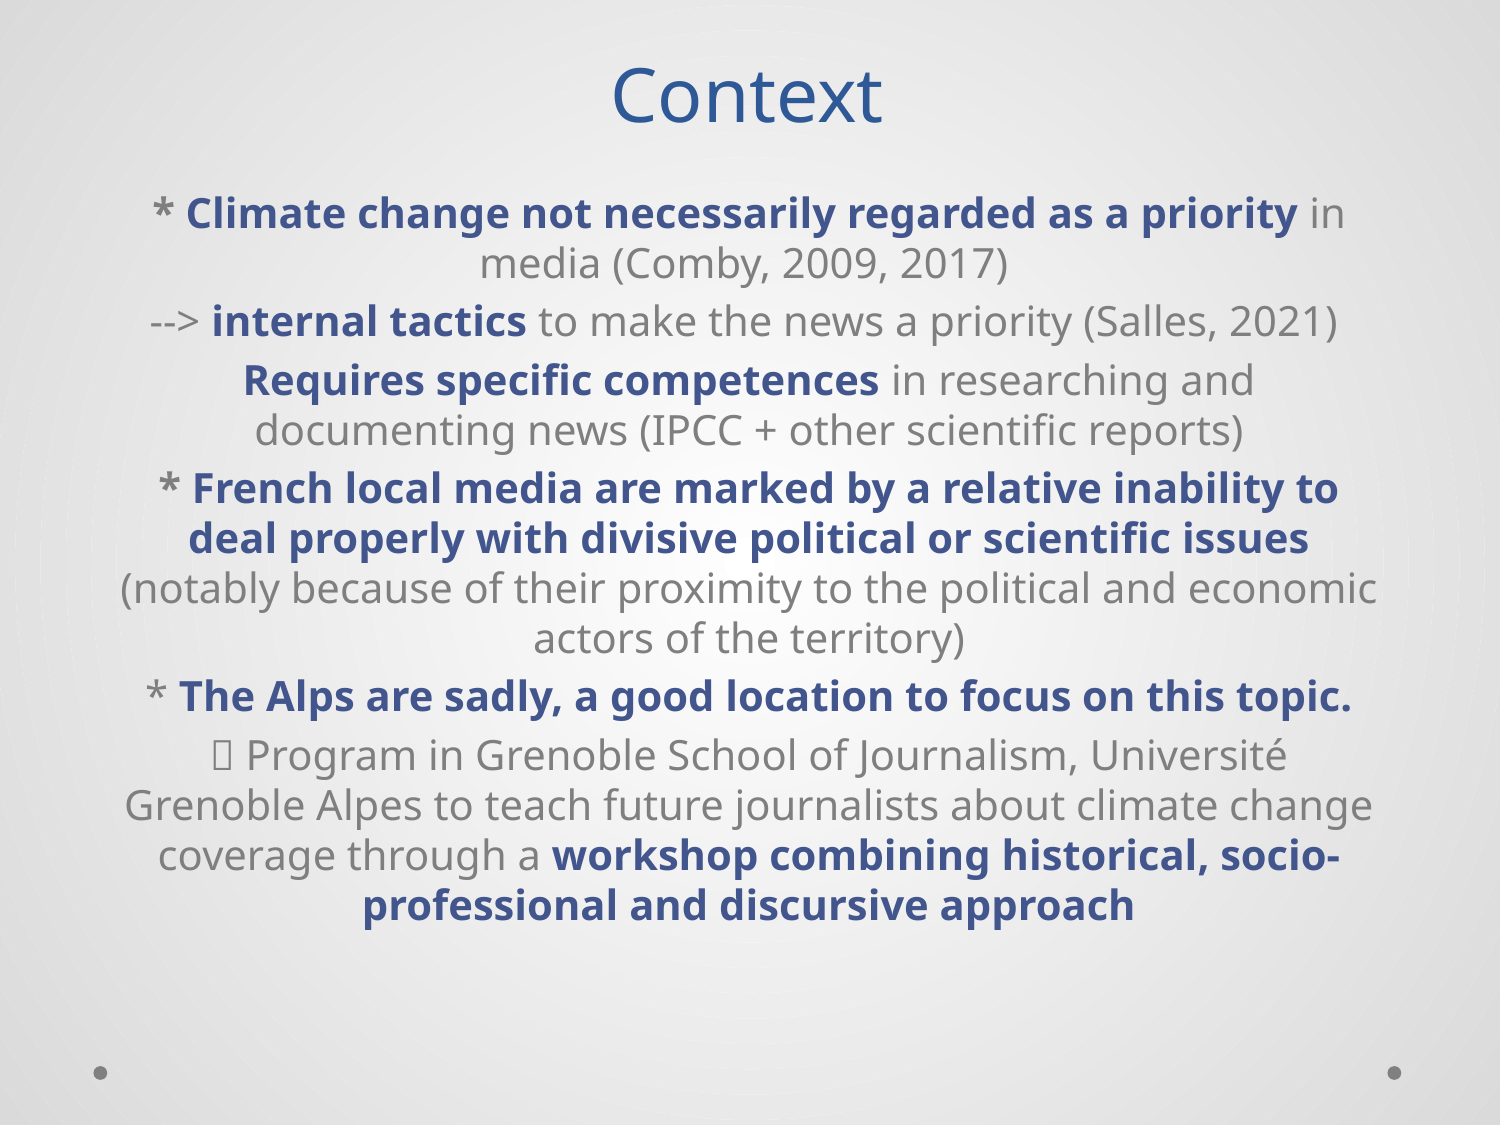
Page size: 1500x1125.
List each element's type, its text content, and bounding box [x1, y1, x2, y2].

list * Climate change not necessarily regarded as a priority in media (Comby, 2009, 2017) --> internal tactics to make the news a priority (Salles, 2021) Requires specific competences in researching and documenting news (IPCC + other scientific reports) * French local media are marked by a relative inability to deal properly with divisive political or scientific issues (notably because of their proximity to the political and economic actors of the territory) * The Alps are sadly, a good location to focus on this topic.  Program in Grenoble School of Journalism, Université Grenoble Alpes to teach future journalists about climate change coverage through a workshop combining historical, socio-professional and discursive approach [100, 179, 1398, 1031]
title Context [22, 0, 1473, 145]
